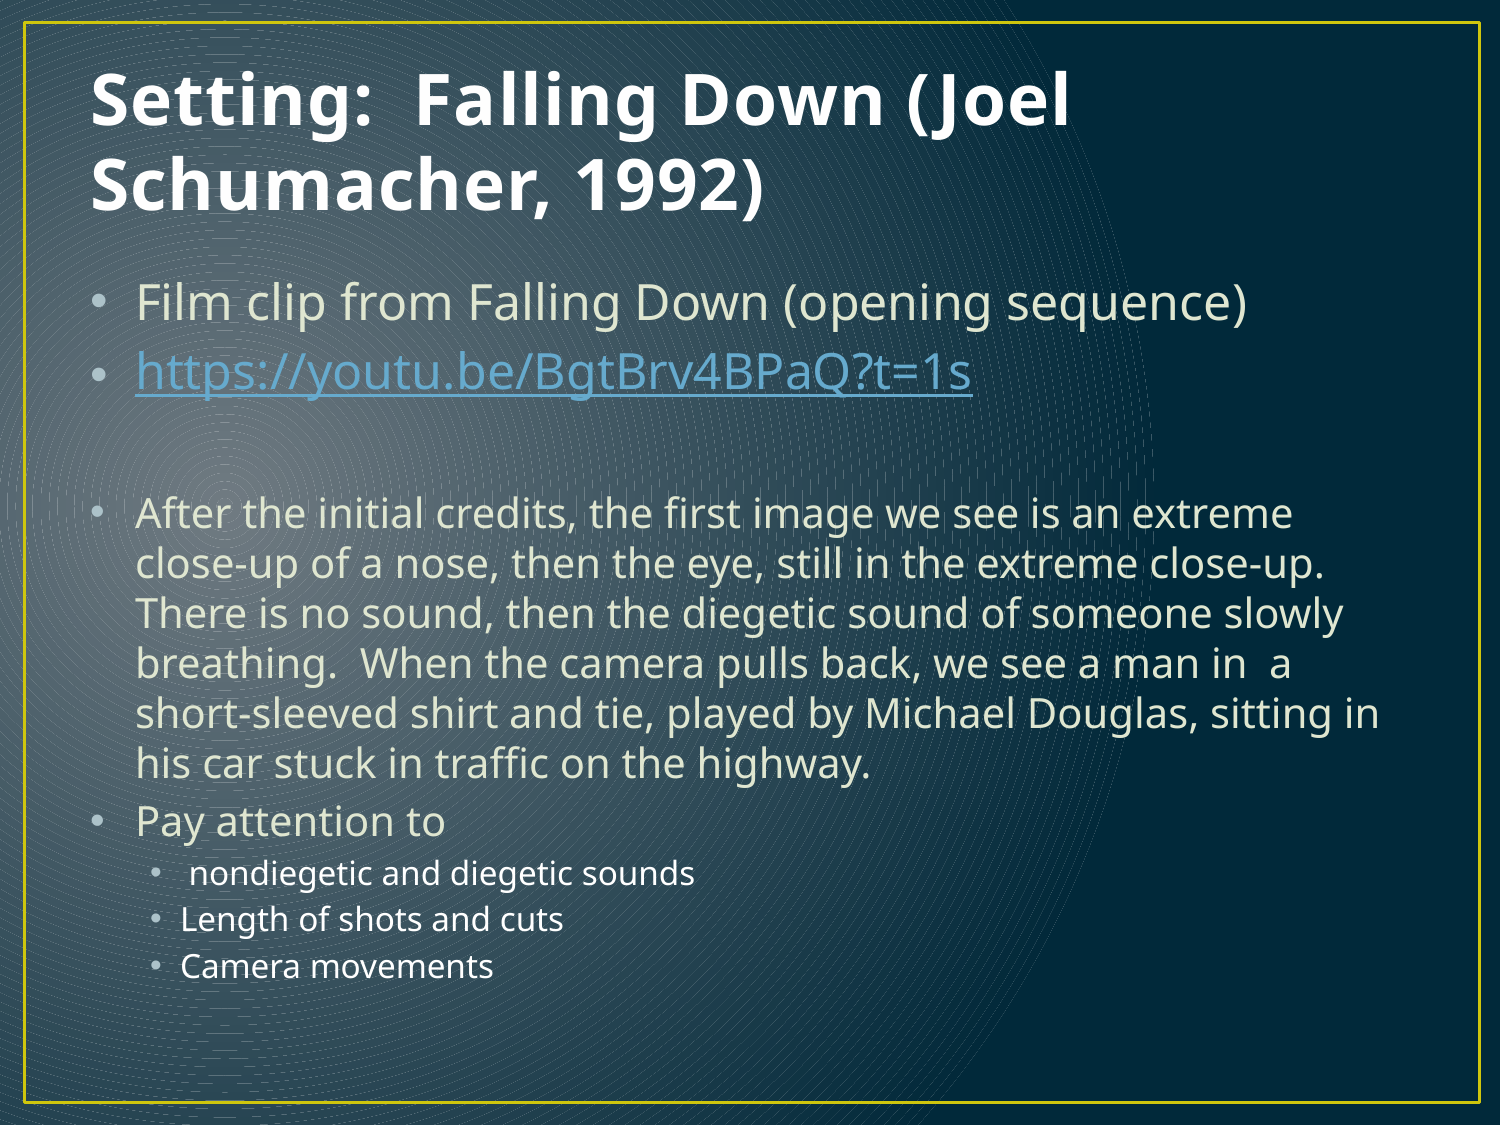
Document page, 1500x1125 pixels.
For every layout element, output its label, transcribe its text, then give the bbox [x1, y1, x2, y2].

list Film clip from Falling Down (opening sequence) https://youtu.be/BgtBrv4BPaQ?t=1s After the initial credits, the first image we see is an extreme close-up of a nose, then the eye, still in the extreme close-up. There is no sound, then the diegetic sound of someone slowly breathing. When the camera pulls back, we see a man in a short-sleeved shirt and tie, played by Michael Douglas, sitting in his car stuck in traffic on the highway. Pay attention to nondiegetic and diegetic sounds Length of shots and cuts Camera movements [75, 262, 1425, 1005]
title Setting: Falling Down (Joel Schumacher, 1992) [75, 45, 1425, 233]
